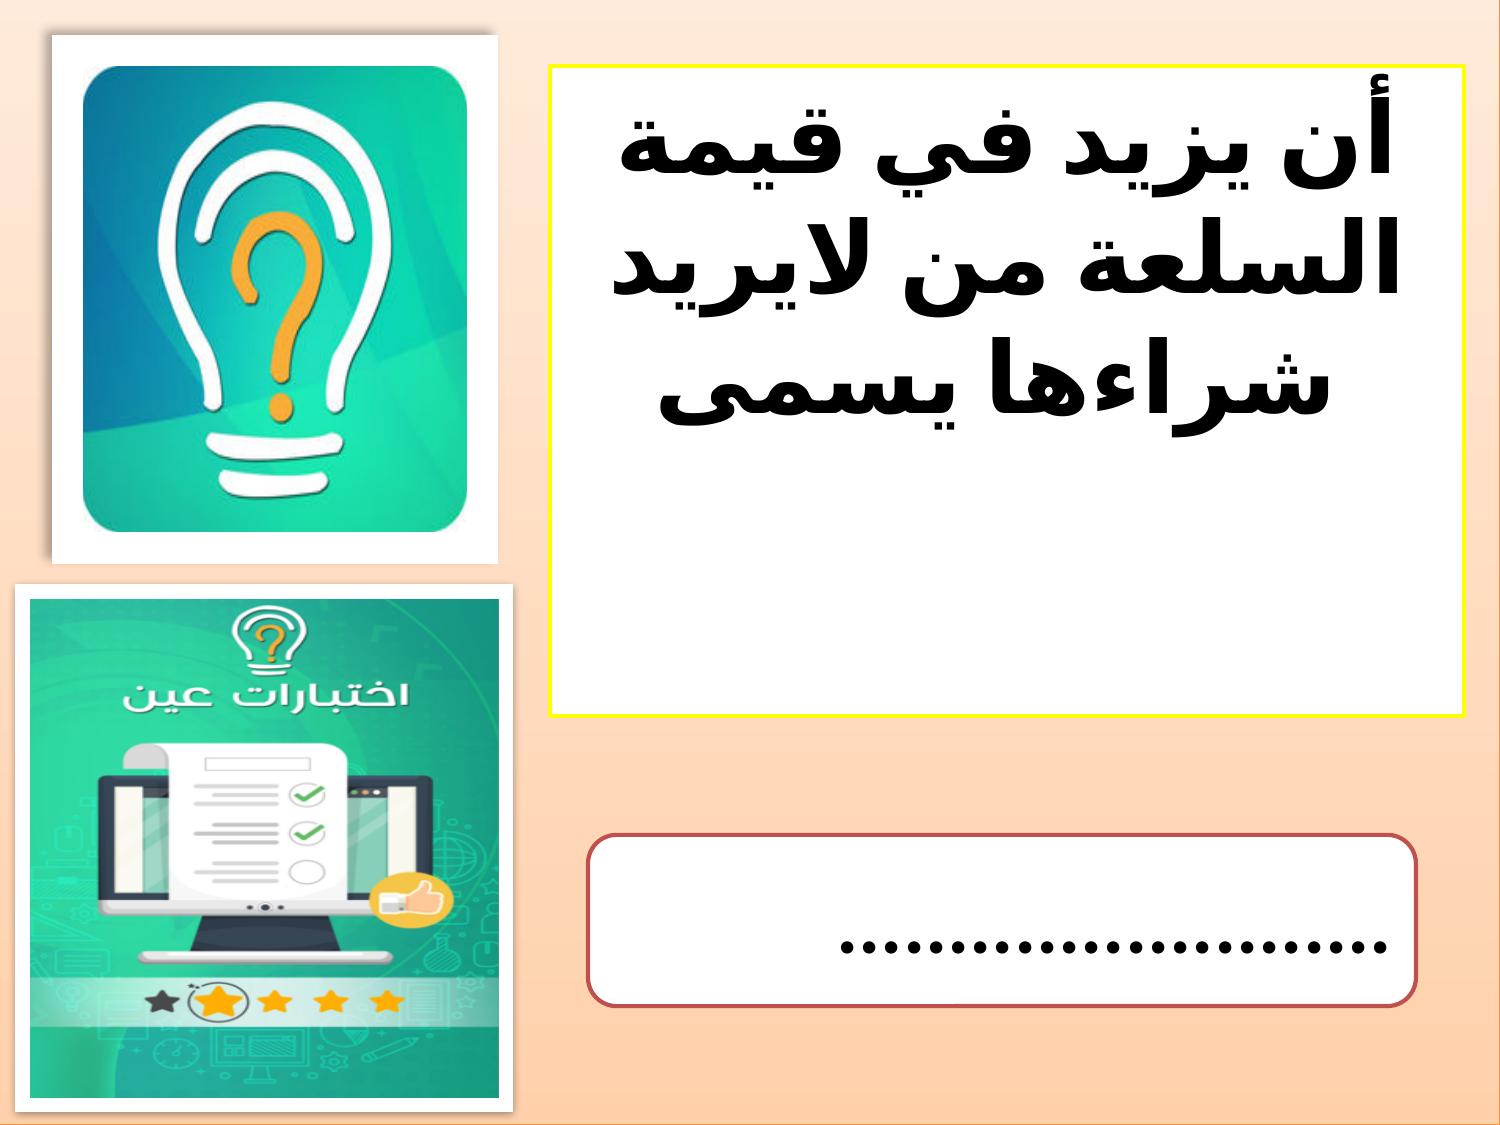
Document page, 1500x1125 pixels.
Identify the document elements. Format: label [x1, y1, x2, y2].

text_box [0, 0, 1500, 1125]
text_box [82, 66, 468, 533]
text_box [29, 598, 499, 1098]
text_box [549, 66, 1465, 717]
text_box [587, 834, 1417, 1007]
